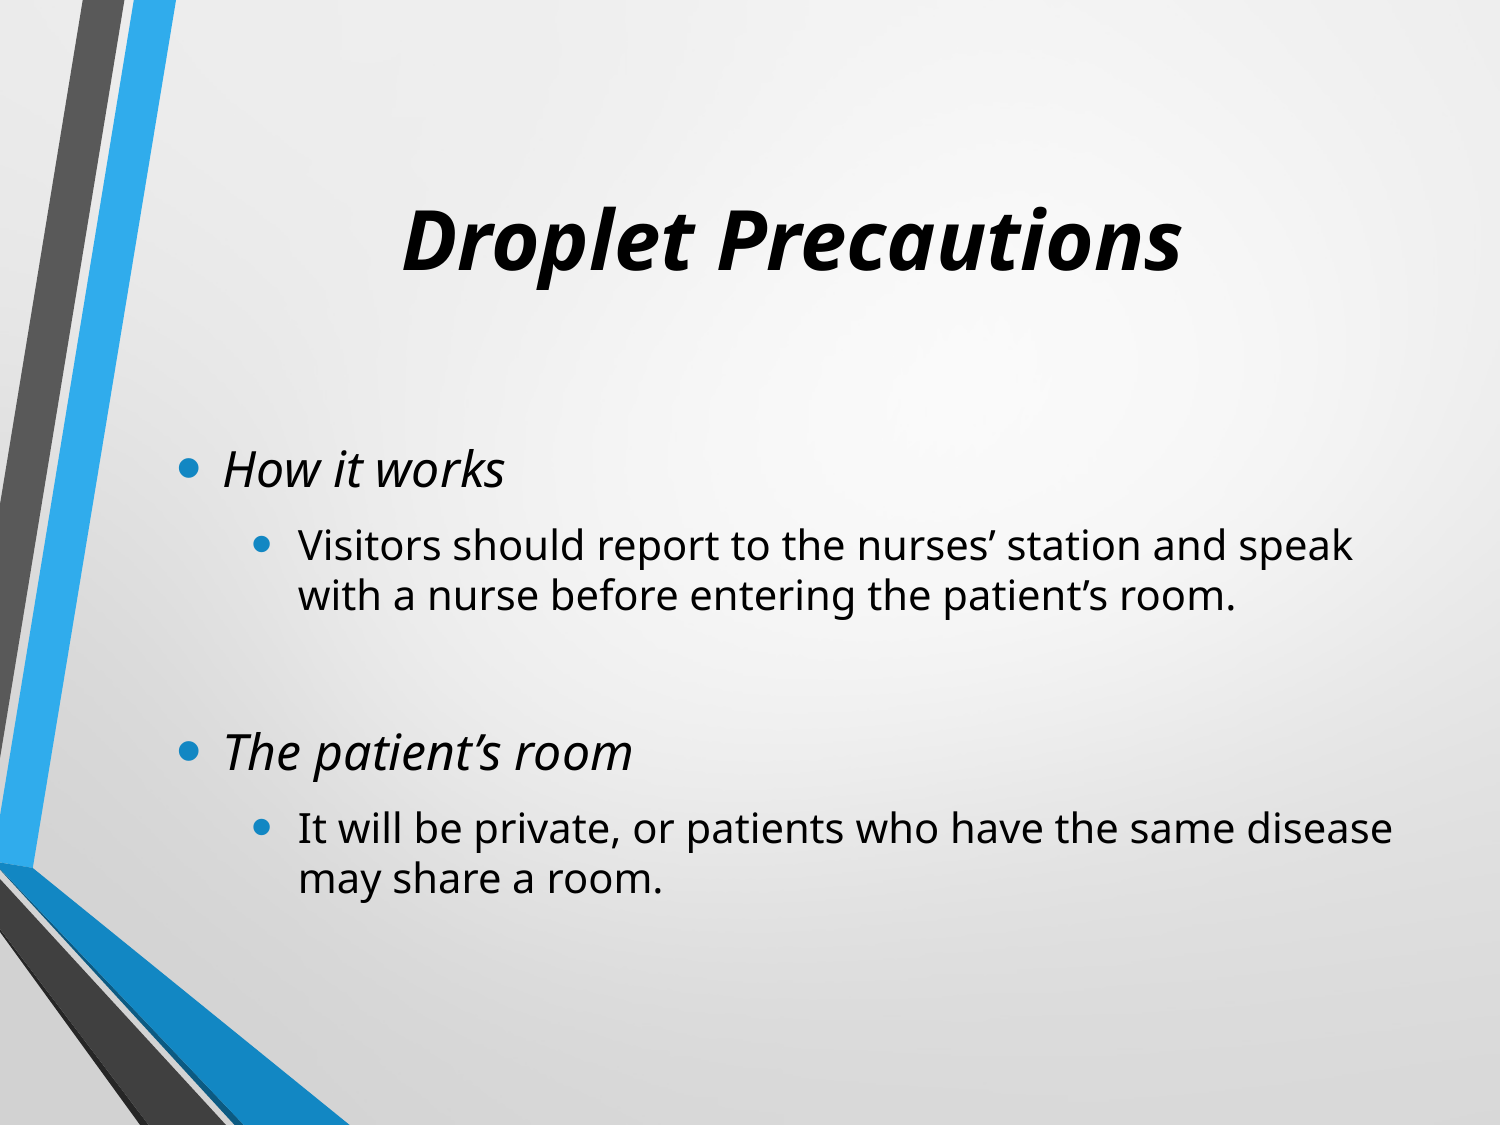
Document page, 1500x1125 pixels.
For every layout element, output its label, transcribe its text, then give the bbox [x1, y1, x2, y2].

title Droplet Precautions [161, 75, 1425, 400]
list How it works Visitors should report to the nurses’ station and speak with a nurse before entering the patient’s room. The patient’s room It will be private, or patients who have the same disease may share a room. [161, 437, 1425, 985]
